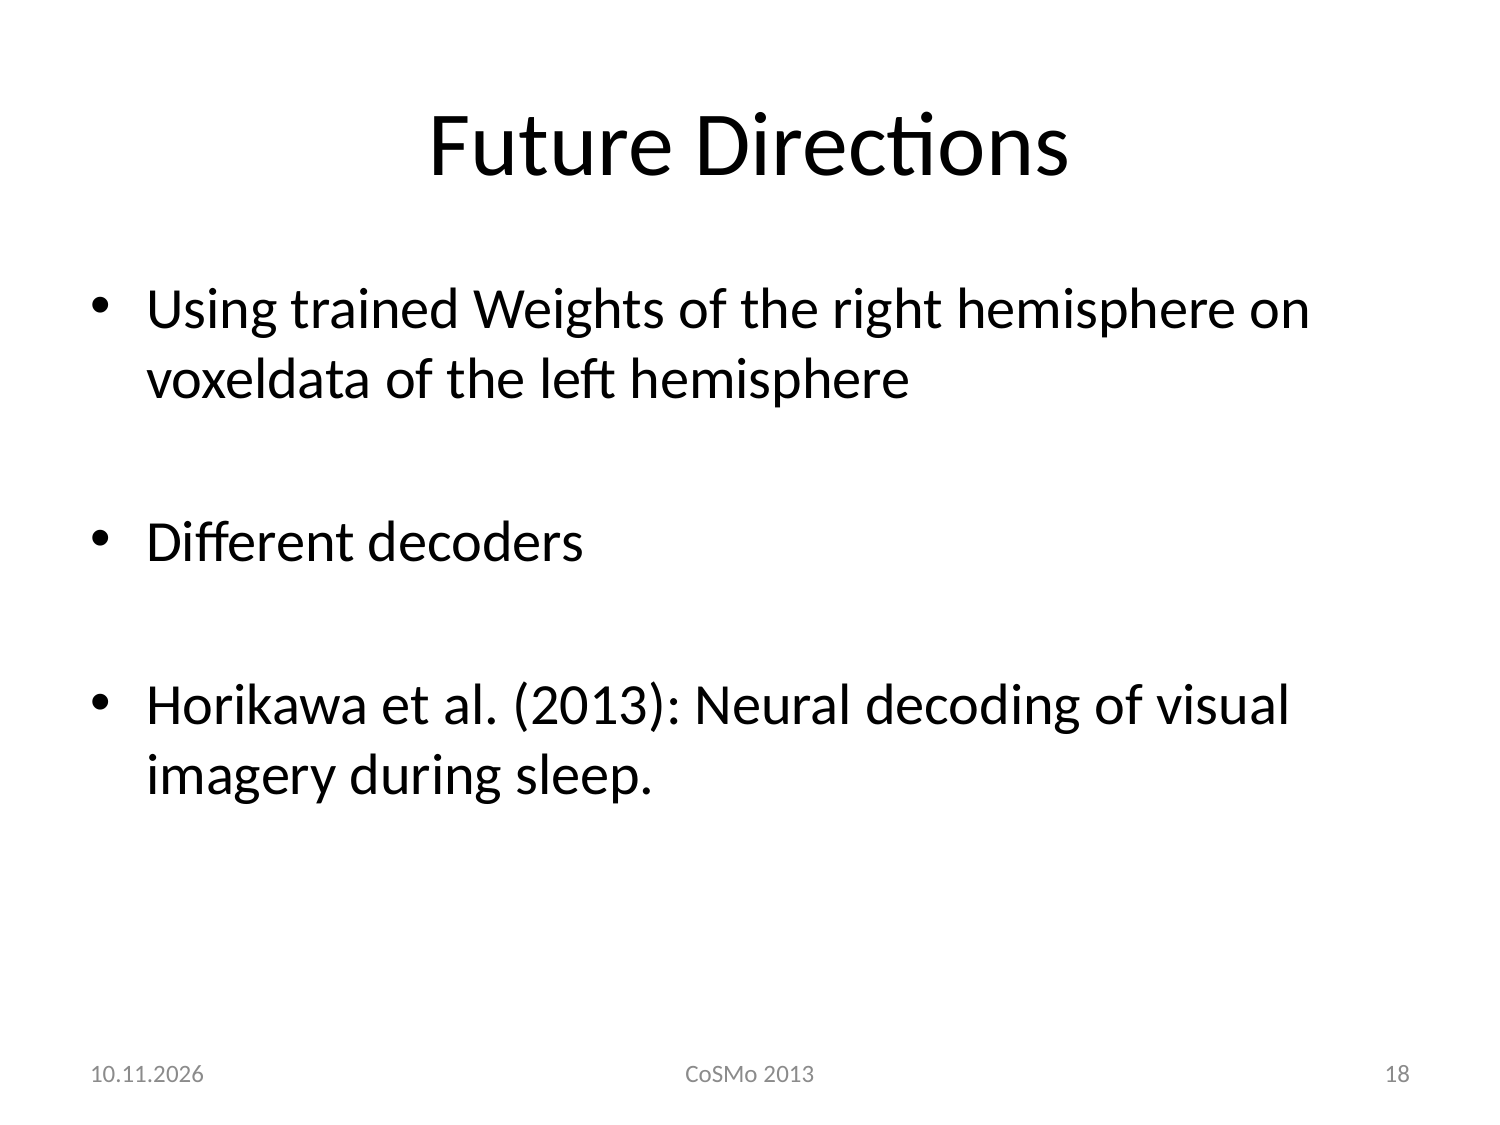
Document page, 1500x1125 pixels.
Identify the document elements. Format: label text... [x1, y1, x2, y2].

slide_number 18 [1074, 1042, 1425, 1103]
footer CoSMo 2013 [512, 1042, 988, 1103]
list Using trained Weights of the right hemisphere on voxeldata of the left hemisphere Different decoders Horikawa et al. (2013): Neural decoding of visual imagery during sleep. [75, 262, 1425, 1005]
title Future Directions [75, 45, 1425, 233]
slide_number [75, 1042, 425, 1103]
